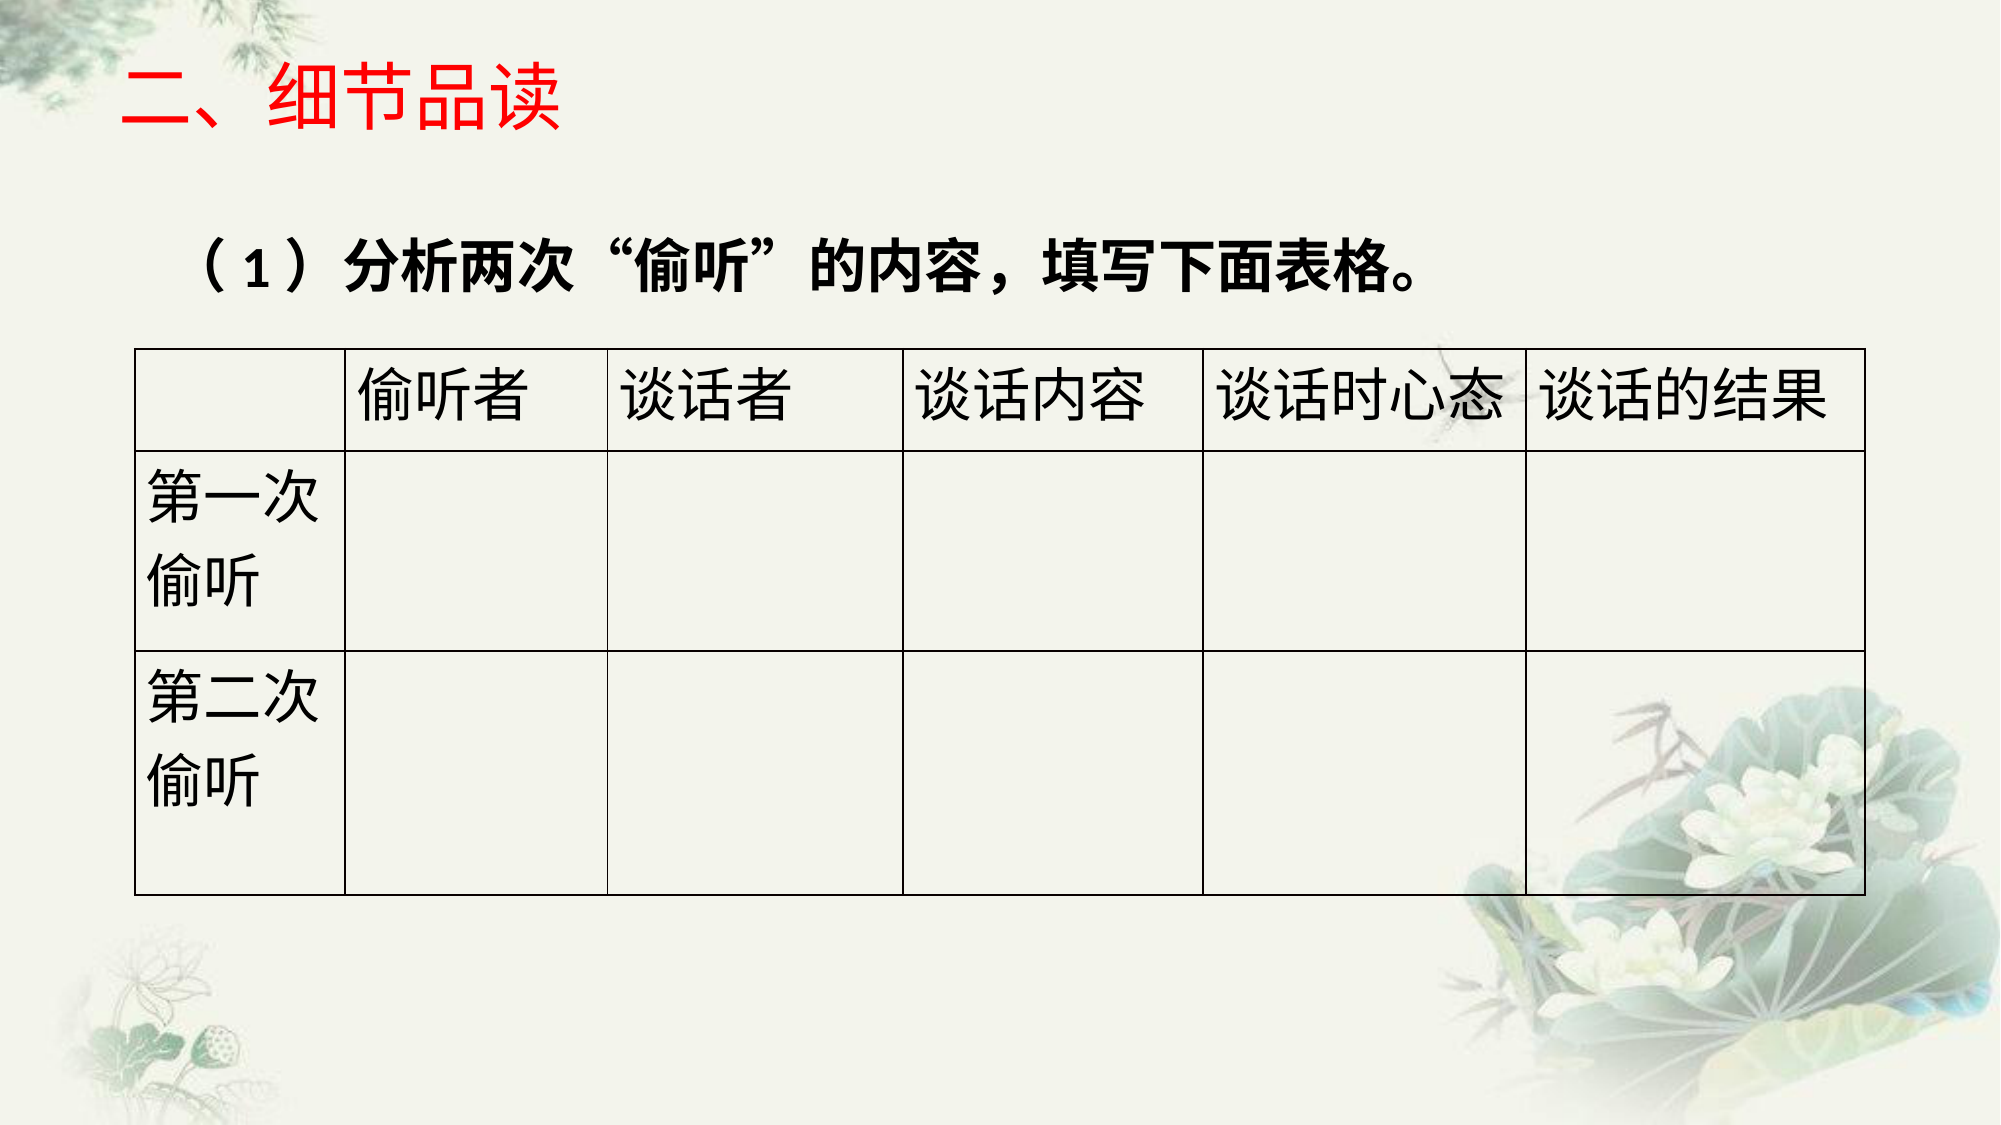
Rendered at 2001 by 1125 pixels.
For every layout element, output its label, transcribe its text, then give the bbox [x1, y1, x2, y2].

table_header 谈话时心态 [1204, 350, 1525, 450]
table_header [136, 350, 344, 450]
table_header 谈话内容 [904, 350, 1202, 450]
table_cell [346, 452, 607, 650]
table_cell [608, 652, 902, 894]
table_cell 第二次偷听 [136, 652, 344, 894]
table_cell [1204, 452, 1525, 650]
table_cell [608, 452, 902, 650]
table_header 谈话者 [608, 350, 902, 450]
title 二、细节品读 [103, 40, 1809, 152]
picture [0, 0, 2001, 1125]
table_cell [904, 652, 1202, 894]
table_header 偷听者 [346, 350, 607, 450]
table_cell [346, 652, 607, 894]
table_cell 第一次偷听 [136, 452, 344, 650]
table_cell [1527, 652, 1864, 894]
text_box （1）分析两次“偷听”的内容，填写下面表格。 [103, 179, 1503, 306]
table_cell [1527, 452, 1864, 650]
table_header 谈话的结果 [1527, 350, 1864, 450]
table_cell [1204, 652, 1525, 894]
table_cell [904, 452, 1202, 650]
